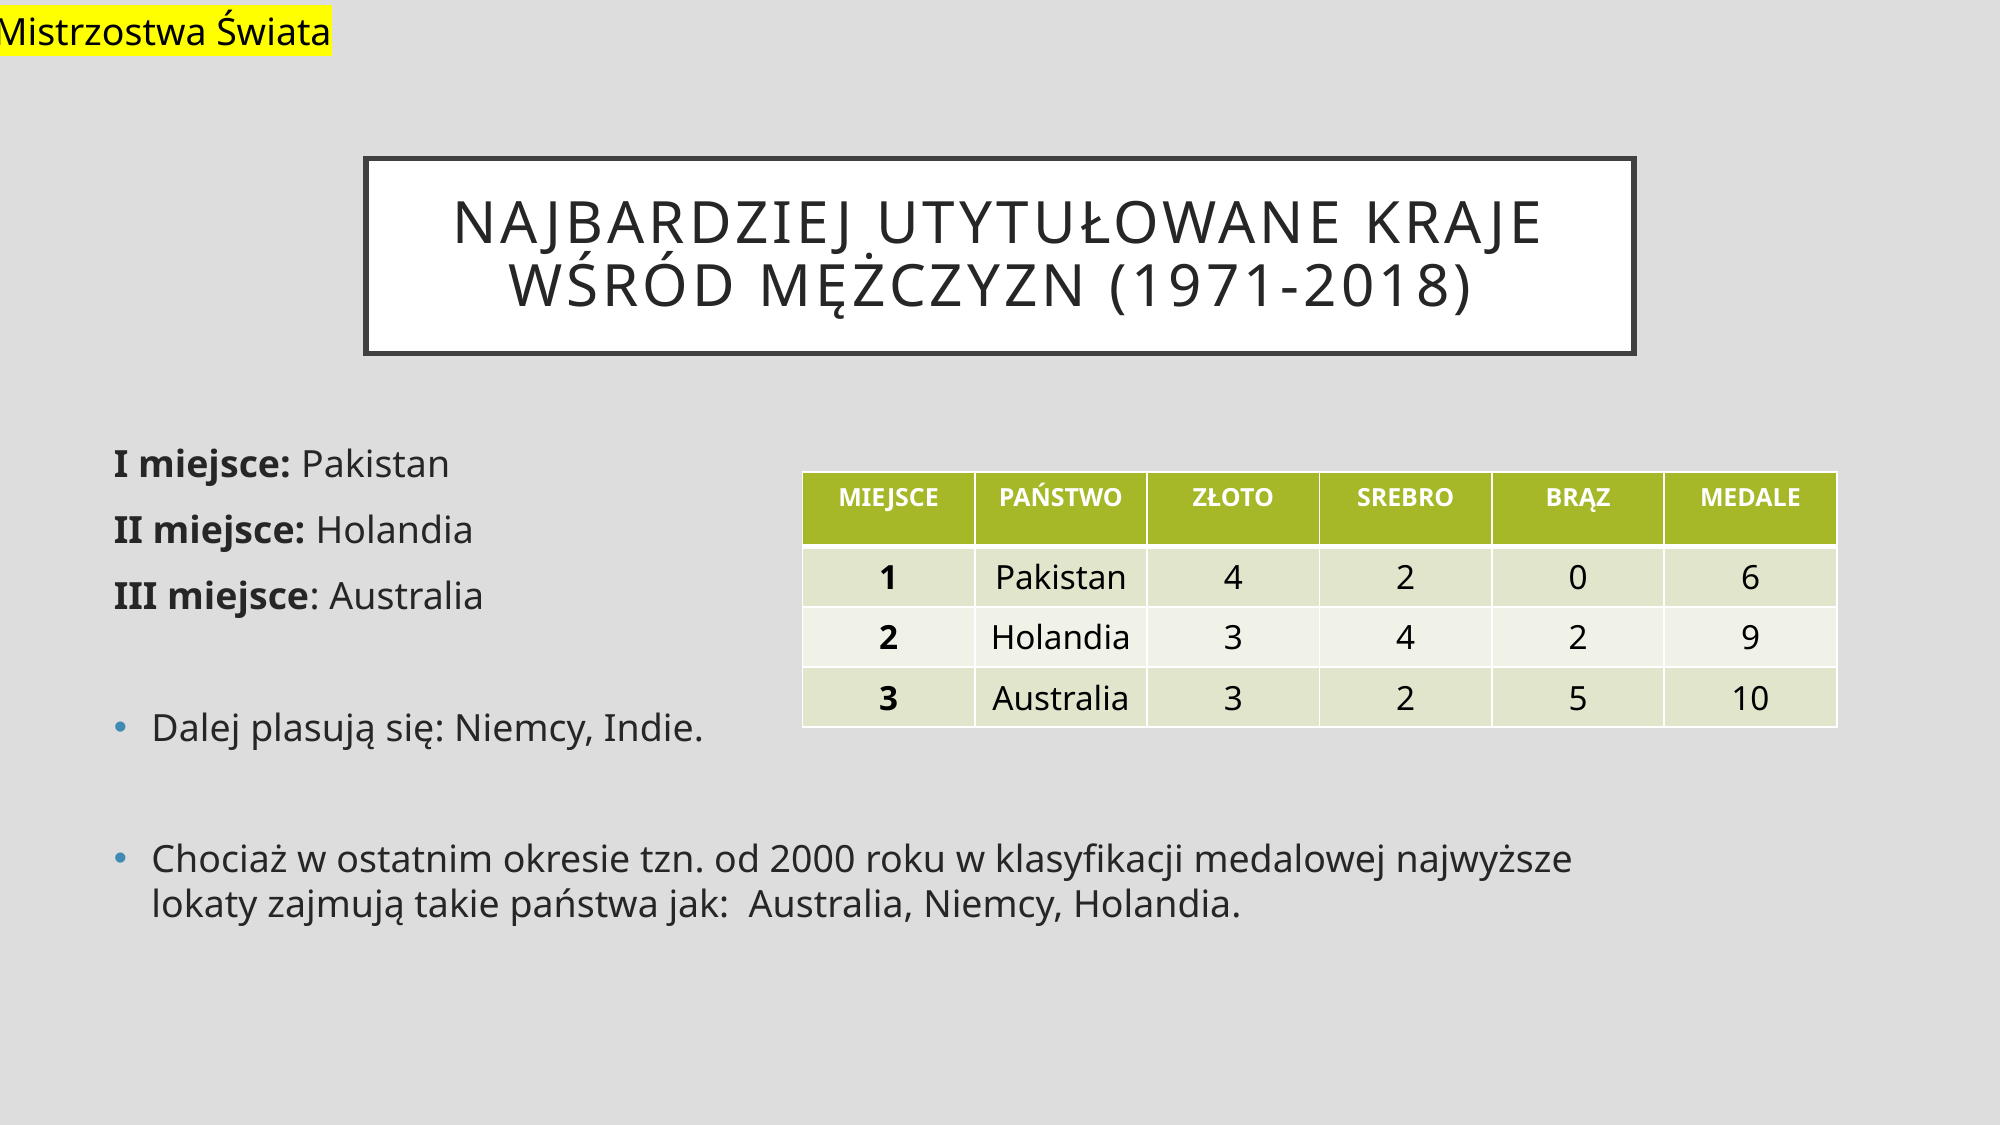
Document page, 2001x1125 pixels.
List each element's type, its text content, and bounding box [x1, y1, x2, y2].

table_cell Pakistan [976, 549, 1146, 606]
table_cell 10 [1665, 668, 1836, 726]
table_header BRĄZ [1493, 473, 1663, 544]
table_header PAŃSTWO [976, 473, 1146, 544]
table_cell 3 [803, 668, 974, 726]
table_header MEDALE [1665, 473, 1836, 544]
table_cell 2 [803, 608, 974, 666]
table_cell 3 [1148, 668, 1319, 726]
table_header MIEJSCE [803, 473, 974, 544]
table_cell 5 [1493, 668, 1663, 726]
table_cell 9 [1665, 608, 1836, 666]
table_cell 0 [1493, 549, 1663, 606]
table_cell Australia [976, 668, 1146, 726]
table_cell 4 [1148, 549, 1319, 606]
table_cell 2 [1320, 668, 1491, 726]
list I miejsce: Pakistan II miejsce: Holandia III miejsce: Australia Dalej plasują się: Niemcy, Indie. Chociaż w ostatnim okresie tzn. od 2000 roku w klasyfikacji medalowej najwyższe lokaty zajmują takie państwa jak: Australia, Niemcy, Holandia. [99, 432, 1634, 942]
table_cell 2 [1320, 549, 1491, 606]
table_cell 2 [1493, 608, 1663, 666]
text_box Mistrzostwa Świata [0, 0, 347, 60]
title Najbardziej utytułowane kraje wśród mężczyzn (1971-2018) [363, 156, 1637, 356]
table_header ZŁOTO [1148, 473, 1319, 544]
table_cell 6 [1665, 549, 1836, 606]
table_cell 3 [1148, 608, 1319, 666]
table_header SREBRO [1320, 473, 1491, 544]
table_cell Holandia [976, 608, 1146, 666]
table_cell 4 [1320, 608, 1491, 666]
table_cell 1 [803, 549, 974, 606]
